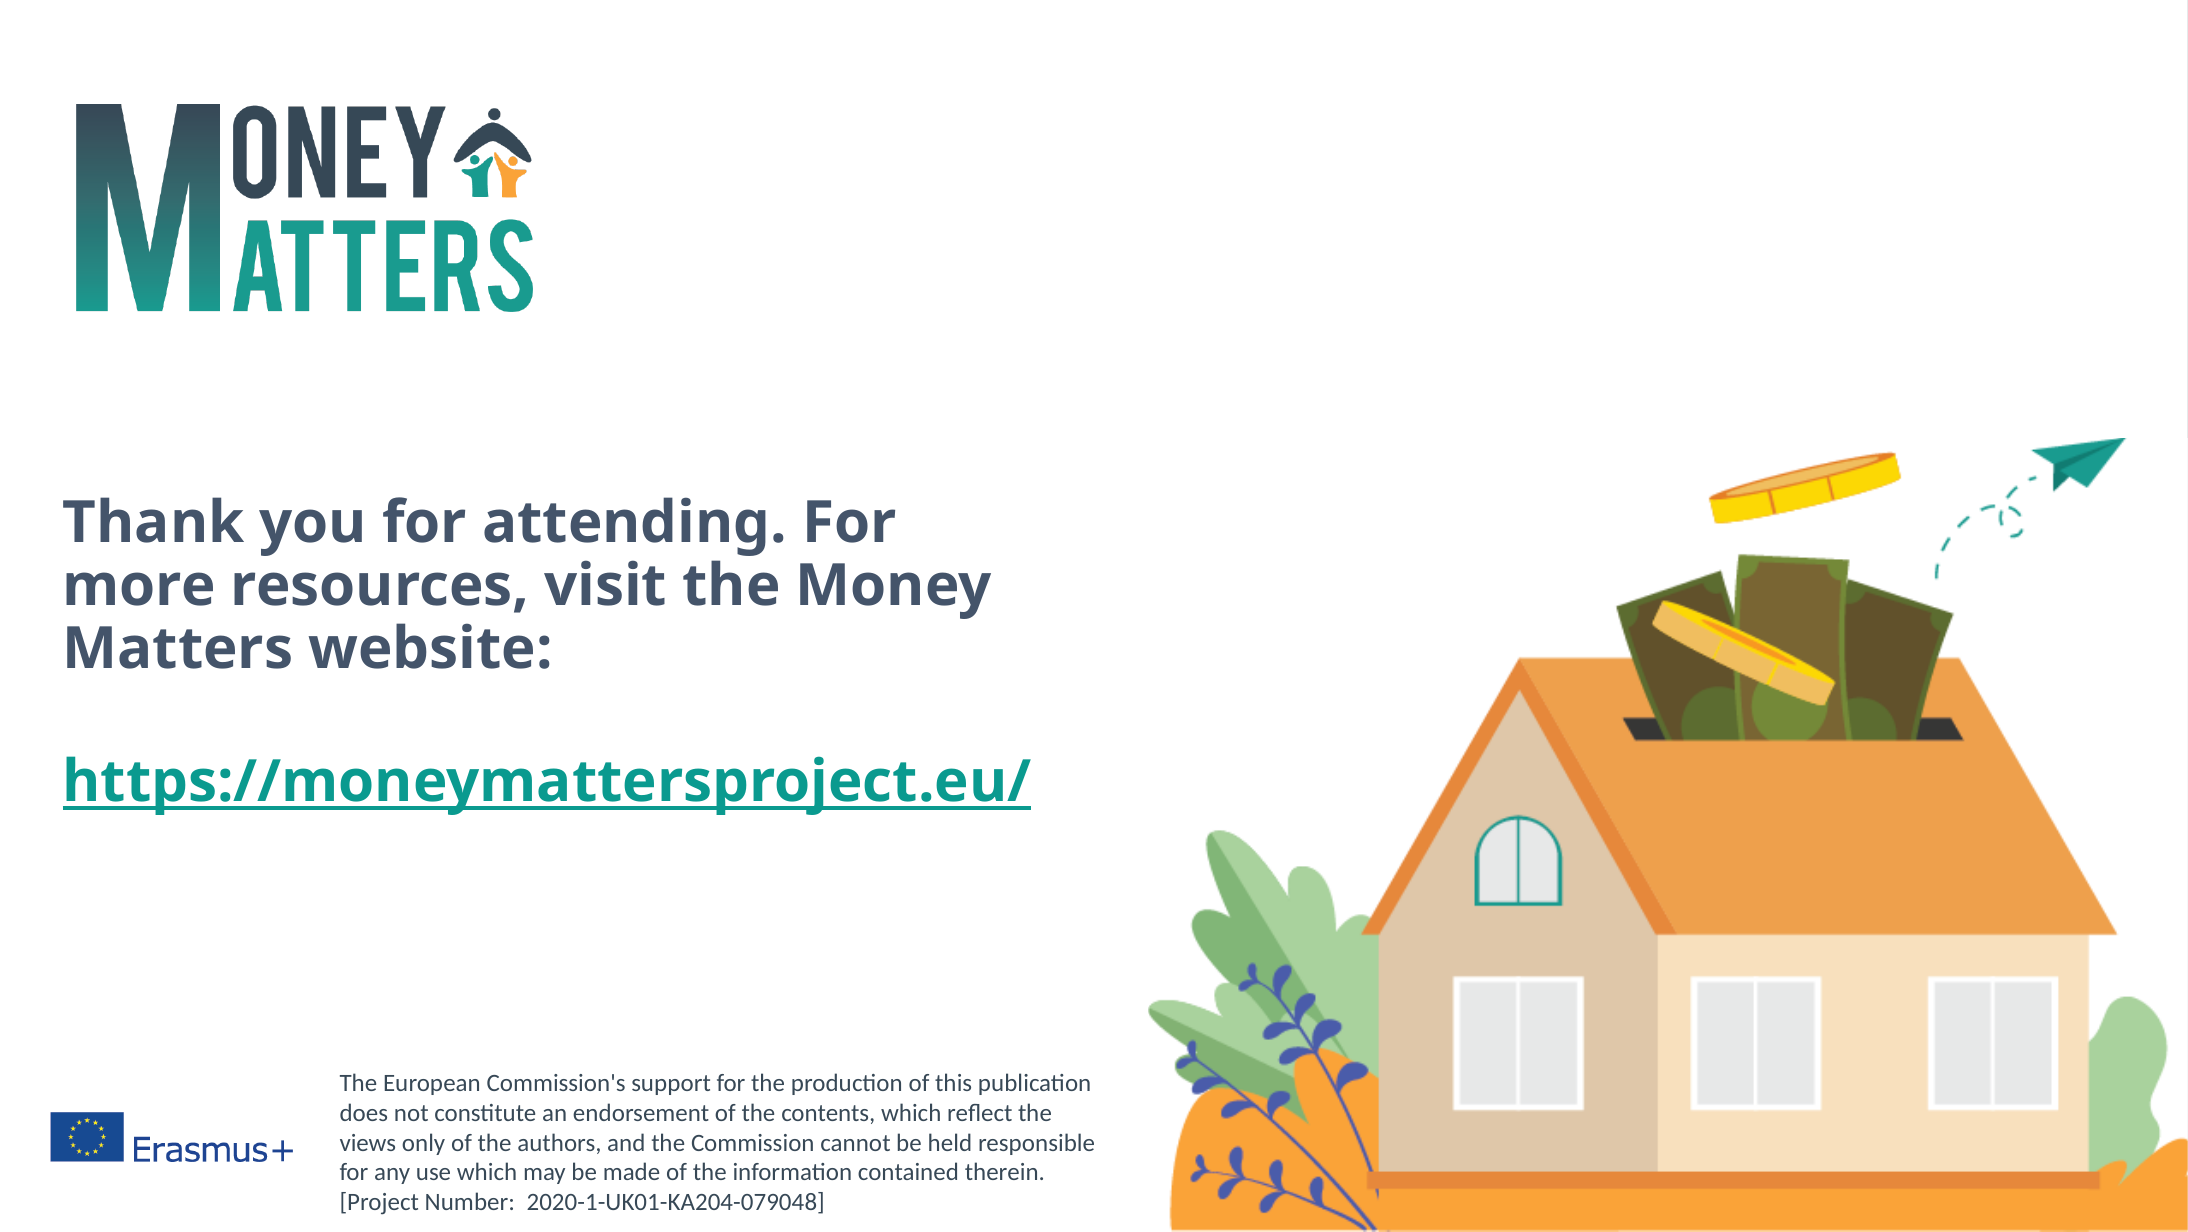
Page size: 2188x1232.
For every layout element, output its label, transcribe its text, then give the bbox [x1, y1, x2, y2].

picture [76, 104, 533, 312]
title Thank you for attending. For more resources, visit the Money Matters website: https://moneymattersproject.eu/ [50, 484, 1053, 659]
picture [50, 1111, 293, 1162]
picture [1148, 438, 2188, 1232]
